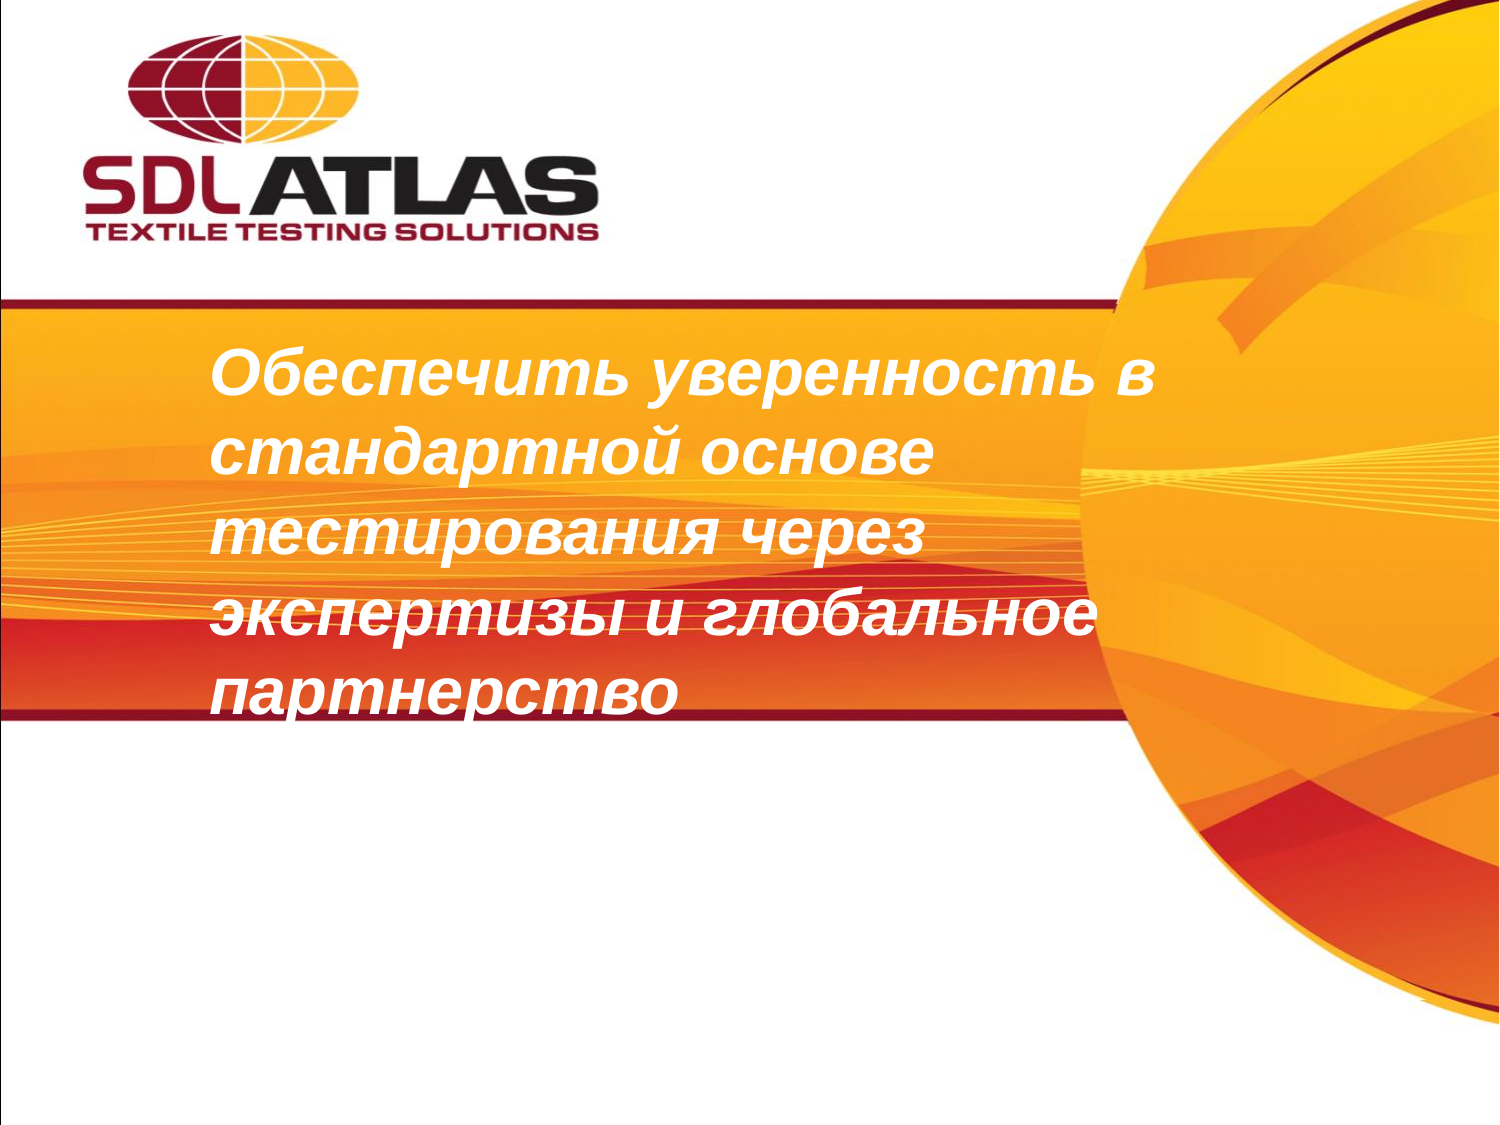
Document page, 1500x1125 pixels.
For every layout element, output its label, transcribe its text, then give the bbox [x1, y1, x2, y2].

picture [0, 0, 1500, 1125]
text_box Обеспечить уверенность в стандартной основе тестирования через экспертизы и глобальное партнерство [194, 320, 1319, 736]
